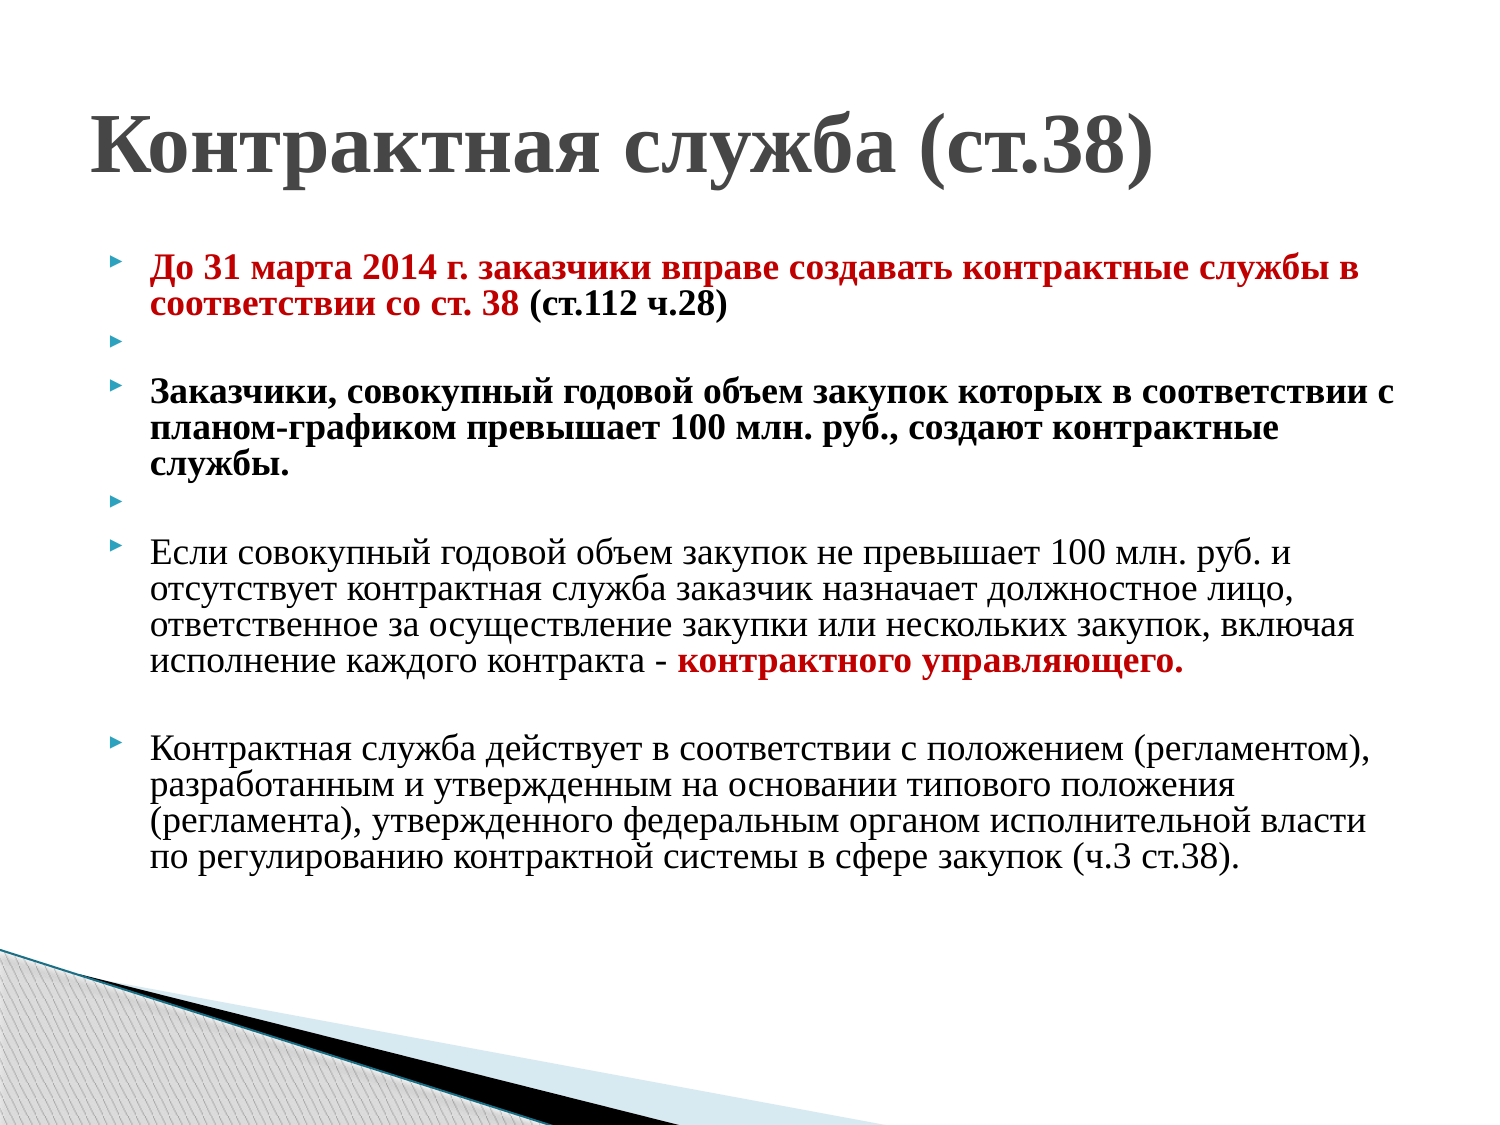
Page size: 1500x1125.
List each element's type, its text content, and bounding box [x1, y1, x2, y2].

list До 31 марта 2014 г. заказчики вправе создавать контрактные службы в соответствии со ст. 38 (ст.112 ч.28) Заказчики, совокупный годовой объем закупок которых в соответствии с планом-графиком превышает 100 млн. руб., создают контрактные службы. Если совокупный годовой объем закупок не превышает 100 млн. руб. и отсутствует контрактная служба заказчик назначает должностное лицо, ответственное за осуществление закупки или нескольких закупок, включая исполнение каждого контракта - контрактного управляющего. Контрактная служба действует в соответствии с положением (регламентом), разработанным и утвержденным на основании типового положения (регламента), утвержденного федеральным органом исполнительной власти по регулированию контрактной системы в сфере закупок (ч.3 ст.38). [75, 242, 1425, 986]
title Контрактная служба (ст.38) [75, 45, 1425, 233]
